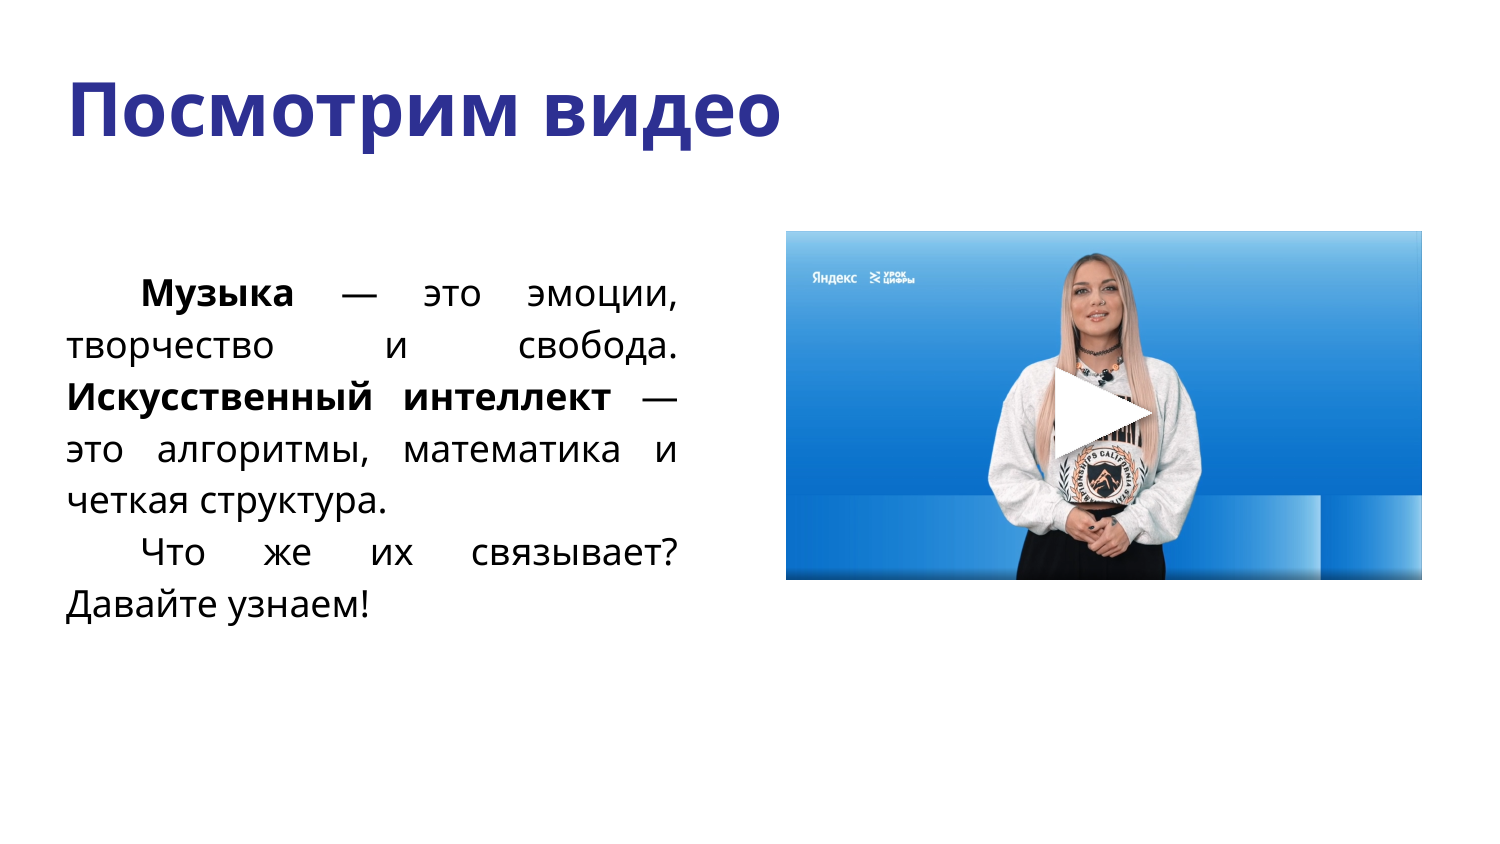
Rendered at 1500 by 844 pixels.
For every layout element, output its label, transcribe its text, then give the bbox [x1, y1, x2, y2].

subtitle Музыка — это эмоции, творчество и свобода. Искусственный интеллект — это алгоритмы, математика и четкая структура. Что же их связывает? Давайте узнаем! [51, 239, 694, 649]
title Посмотрим видео [51, 72, 1361, 167]
picture [786, 231, 1422, 600]
